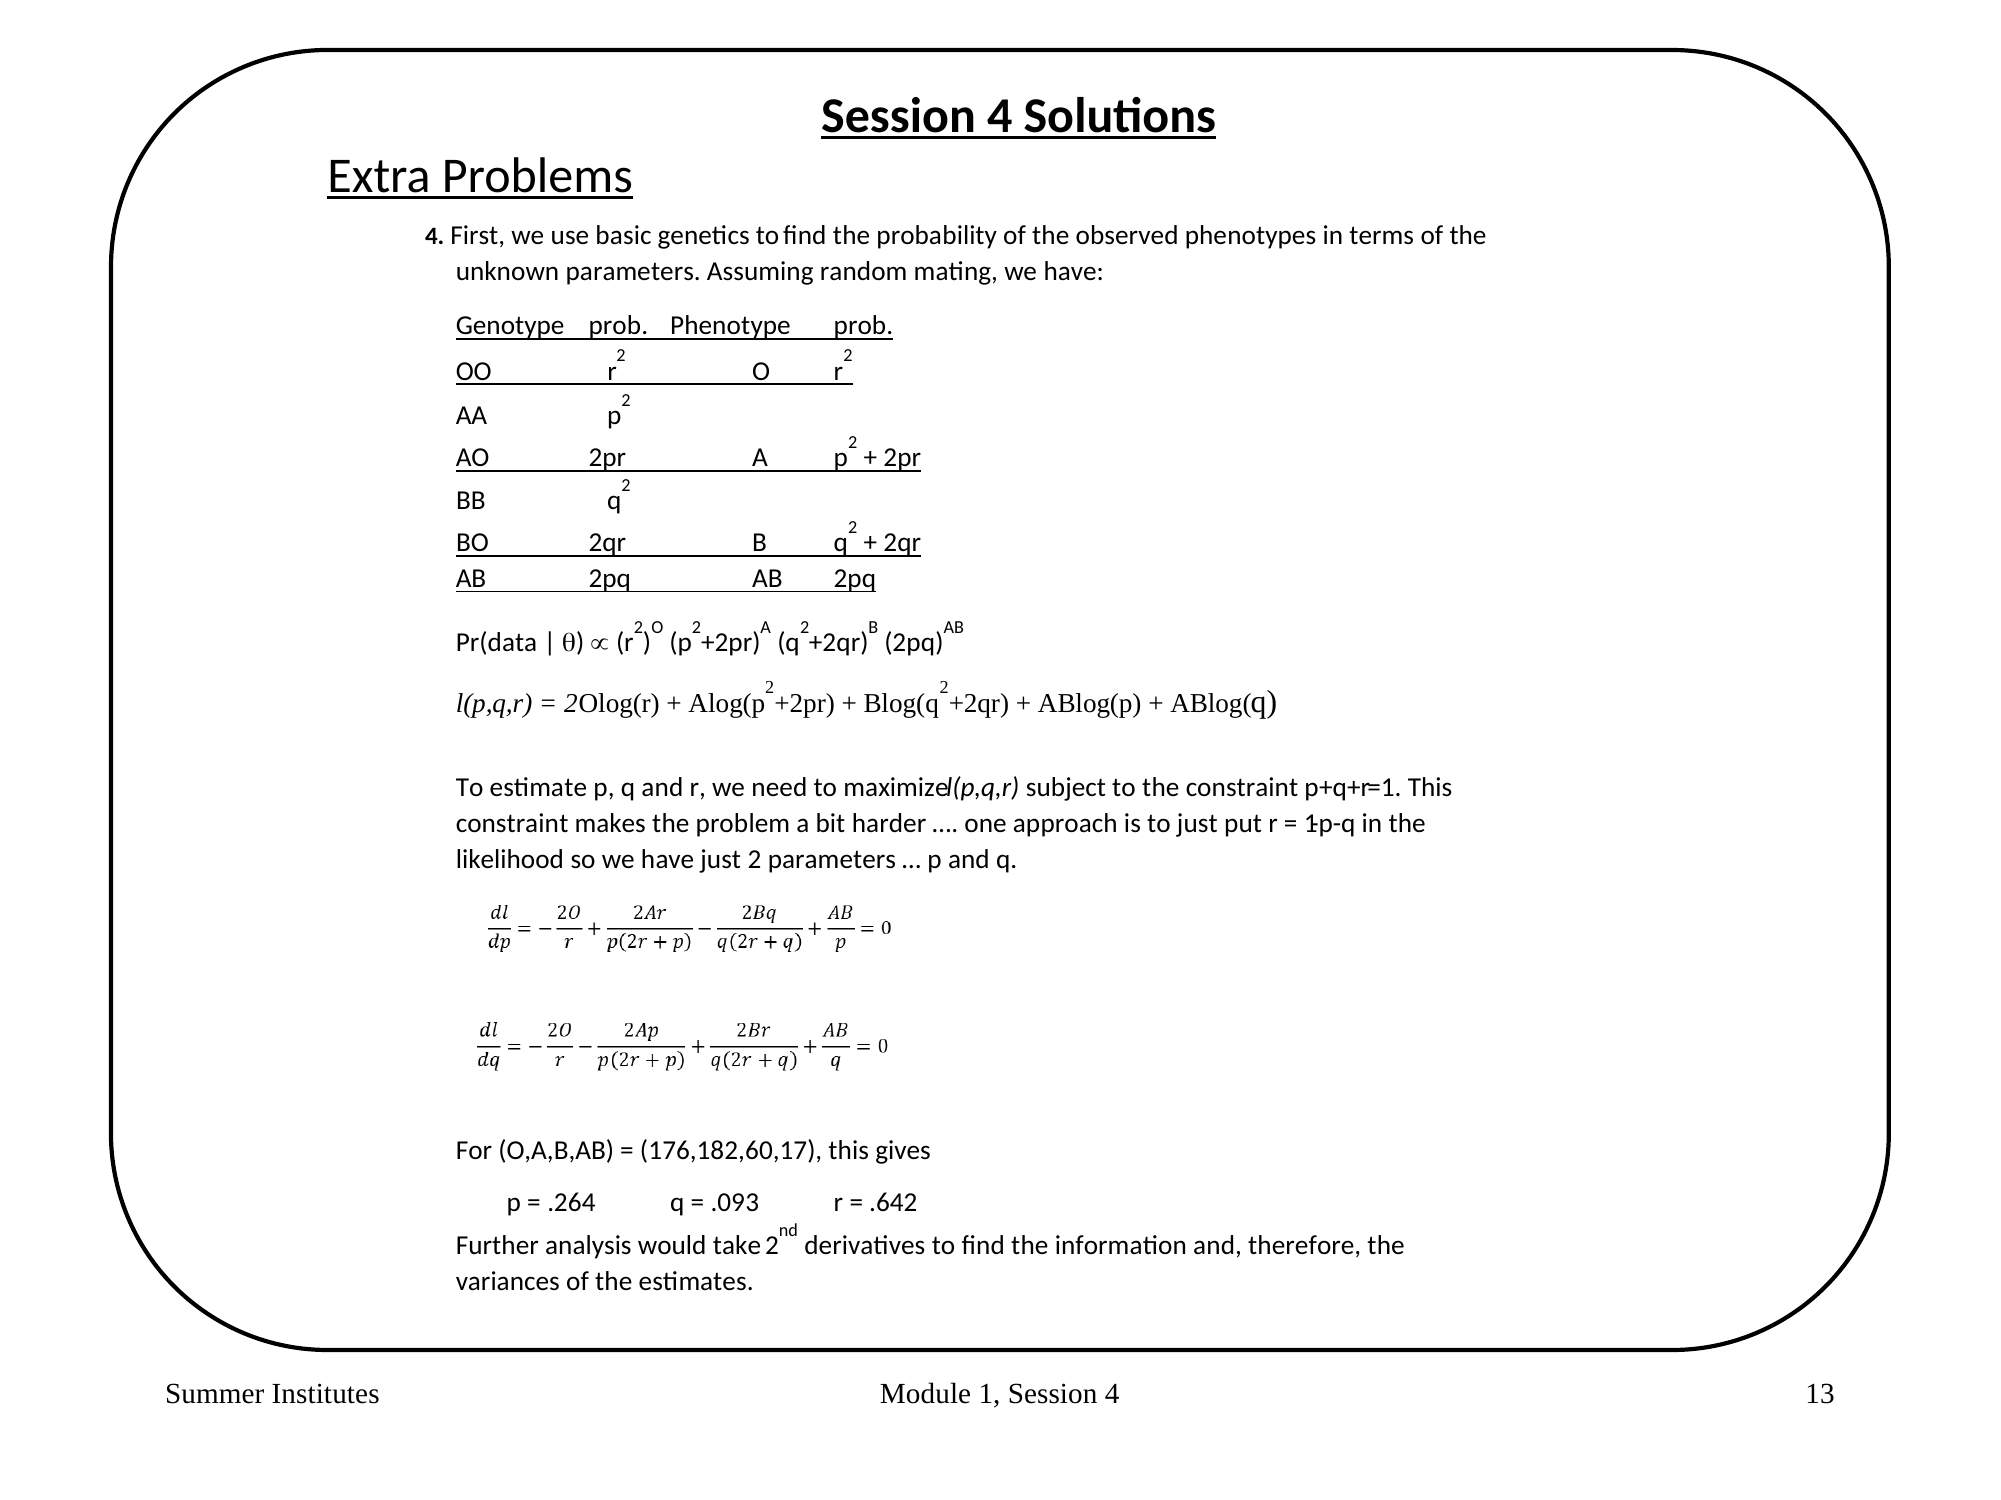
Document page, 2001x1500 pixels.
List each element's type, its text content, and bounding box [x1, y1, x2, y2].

slide_number Summer Institutes [150, 1366, 567, 1467]
slide_number 13 [1433, 1366, 1850, 1467]
footer Module 1, Session 4 [683, 1366, 1317, 1467]
picture [424, 218, 1488, 1321]
text_box Session 4 Solutions Extra Problems [312, 75, 1725, 210]
